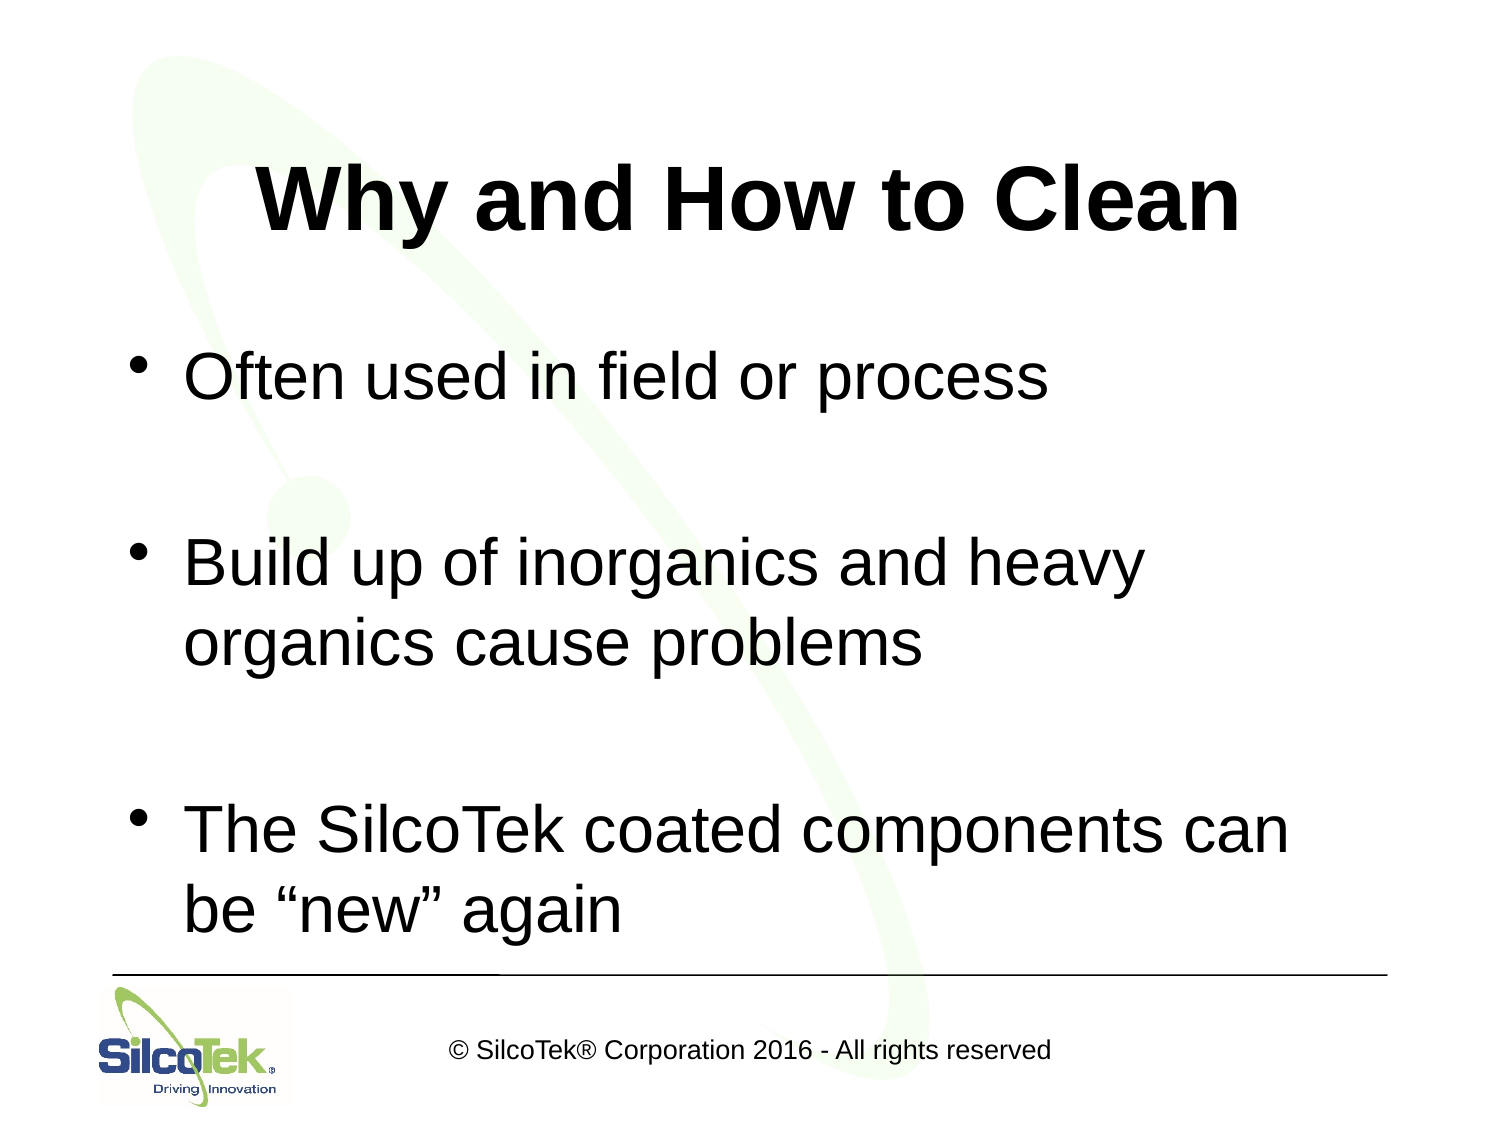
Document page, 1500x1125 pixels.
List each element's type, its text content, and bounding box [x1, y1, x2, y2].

list Often used in field or process Build up of inorganics and heavy organics cause problems The SilcoTek coated components can be “new” again [112, 324, 1388, 925]
picture [1, 56, 1500, 1107]
title Why and How to Clean [112, 99, 1388, 288]
footer © SilcoTek® Corporation 2016 - All rights reserved [431, 1024, 1069, 1076]
